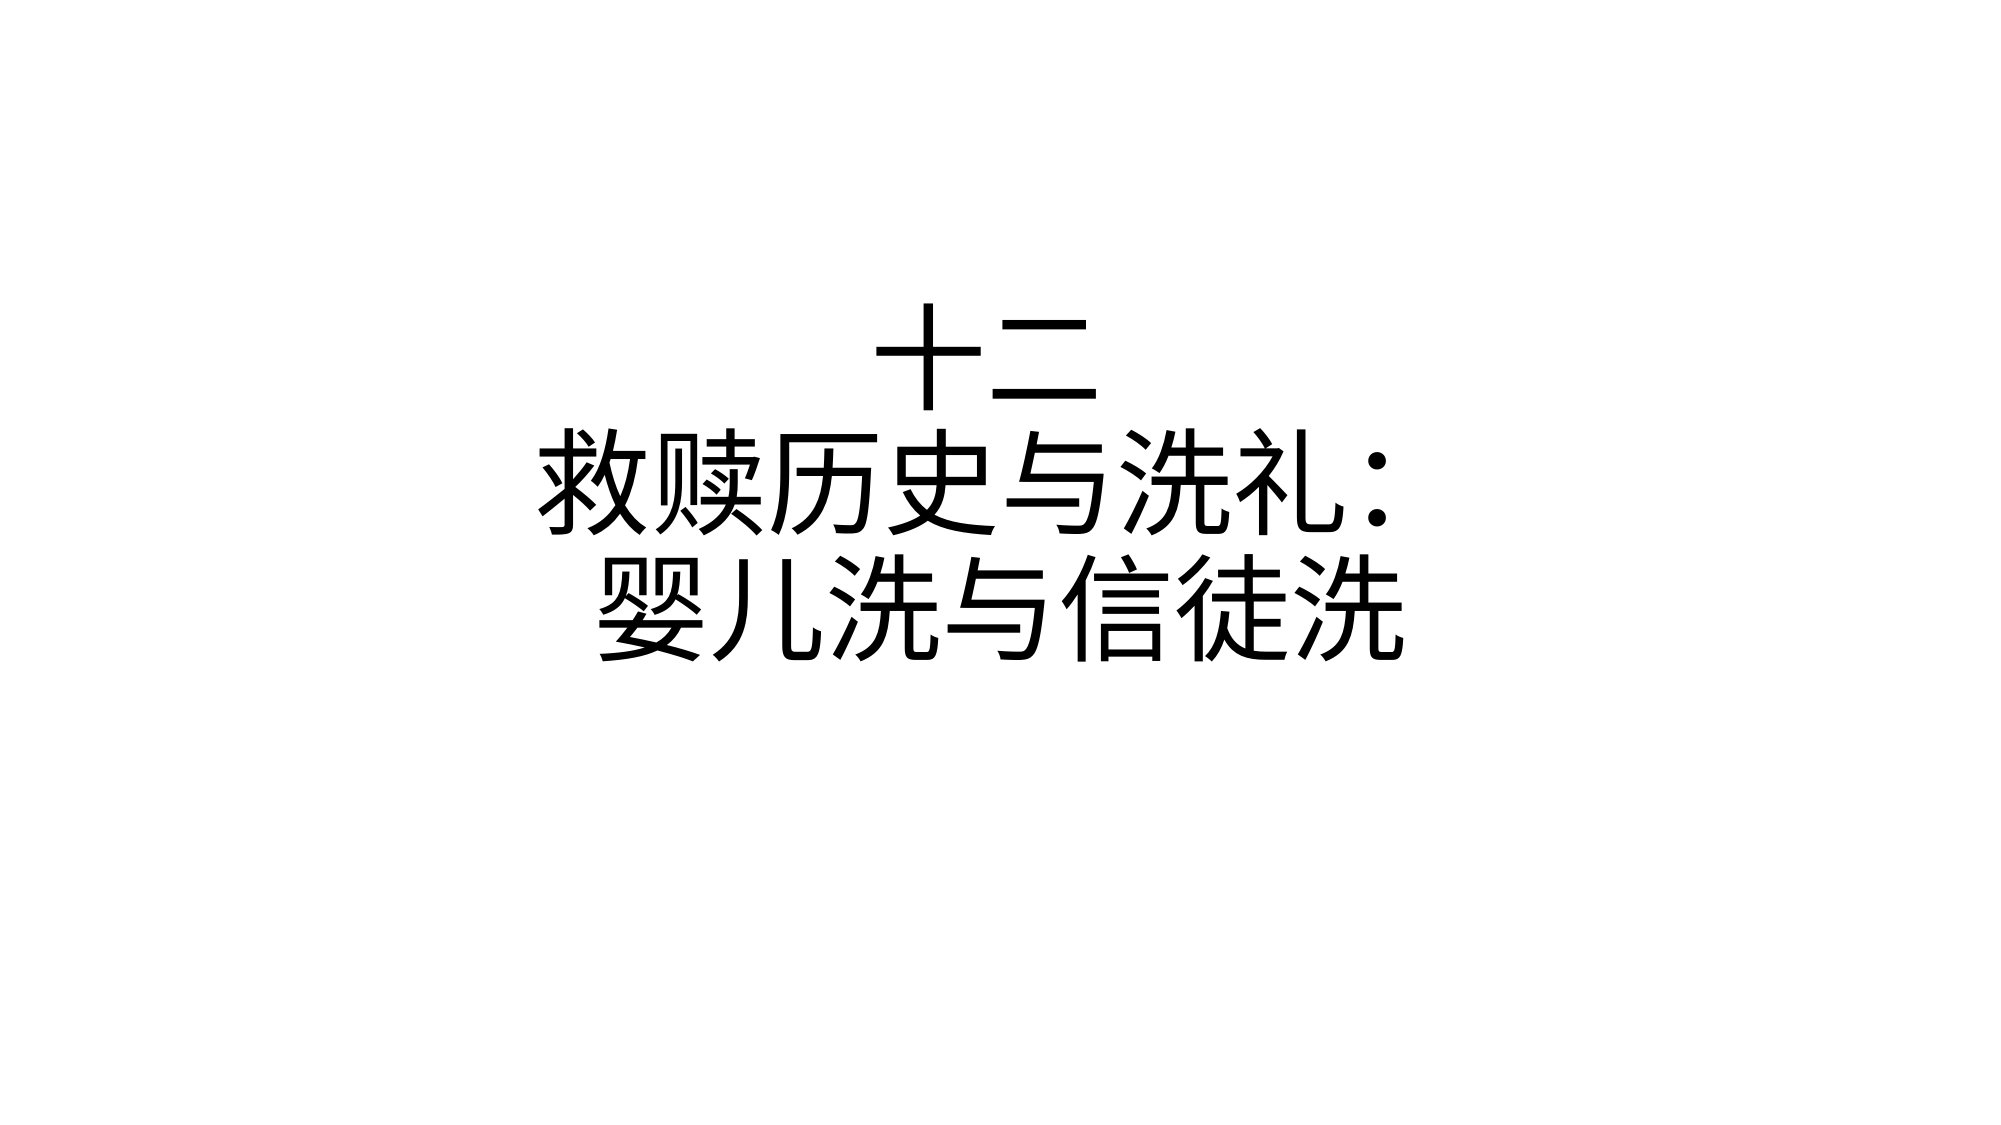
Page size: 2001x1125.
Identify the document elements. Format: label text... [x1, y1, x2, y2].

title 十二 救赎历史与洗礼： 婴儿洗与信徒洗 [249, 293, 1750, 685]
